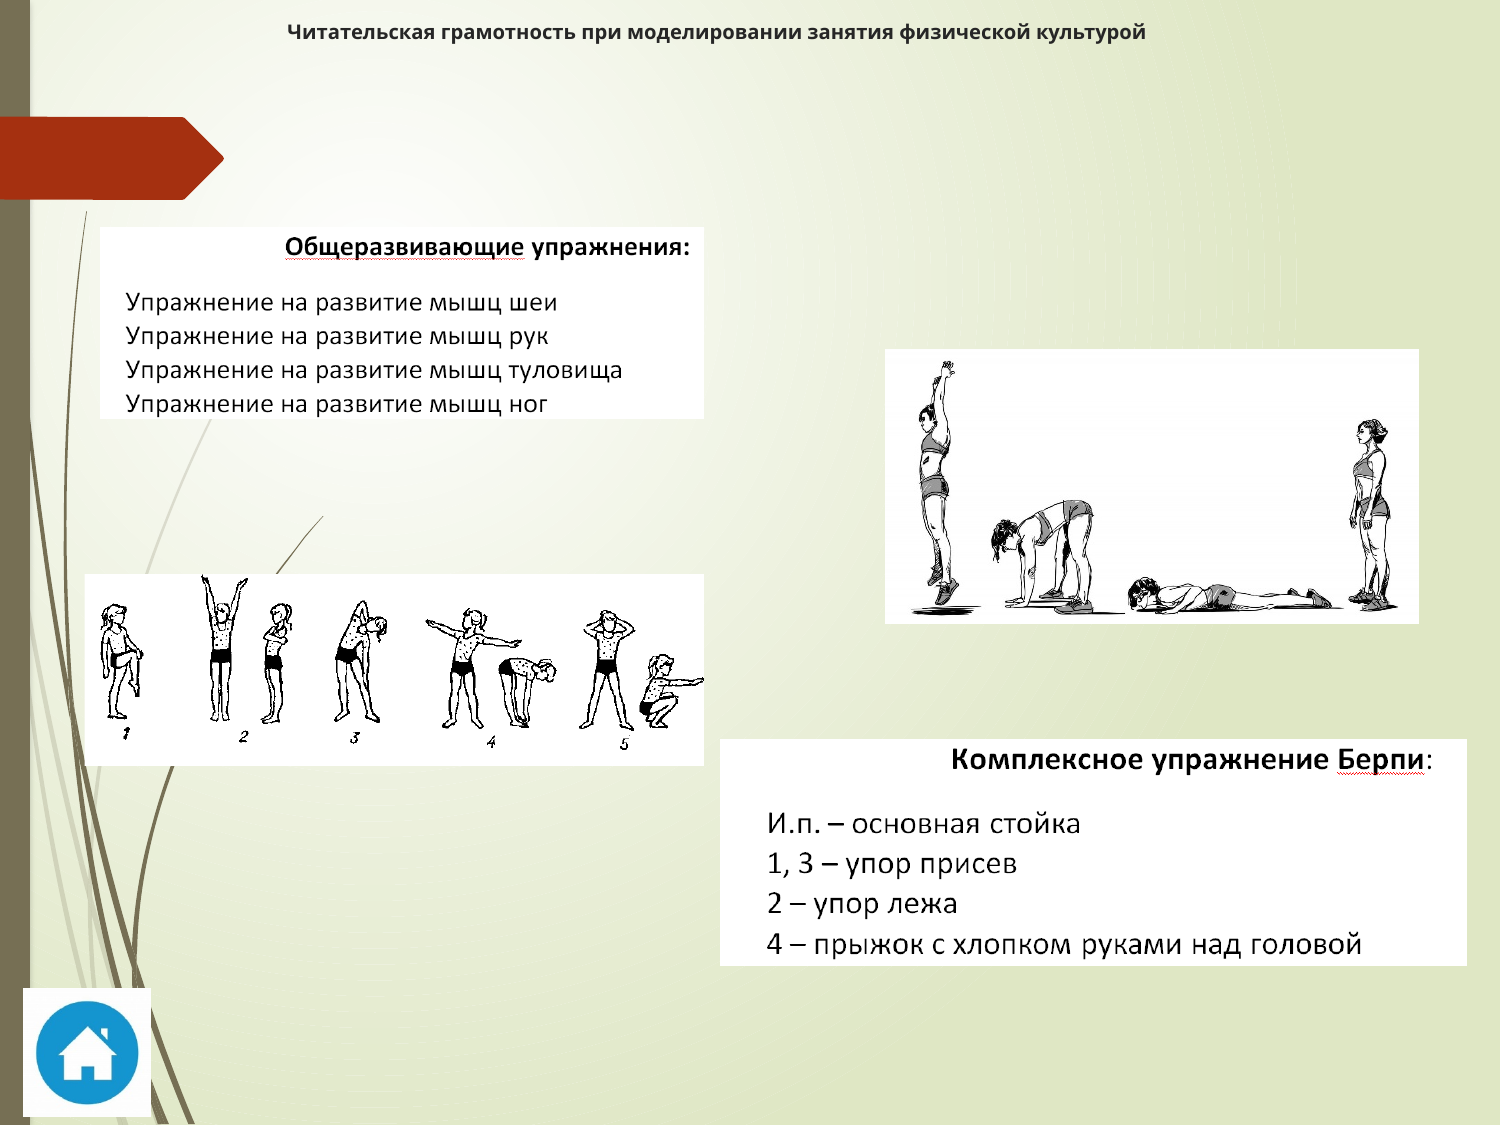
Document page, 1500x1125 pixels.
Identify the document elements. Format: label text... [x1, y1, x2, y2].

picture [885, 349, 1419, 624]
picture [84, 573, 705, 766]
picture [100, 227, 704, 420]
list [719, 739, 1467, 966]
picture [23, 988, 152, 1117]
title Читательская грамотность при моделировании занятия физической культурой [19, 12, 1421, 85]
